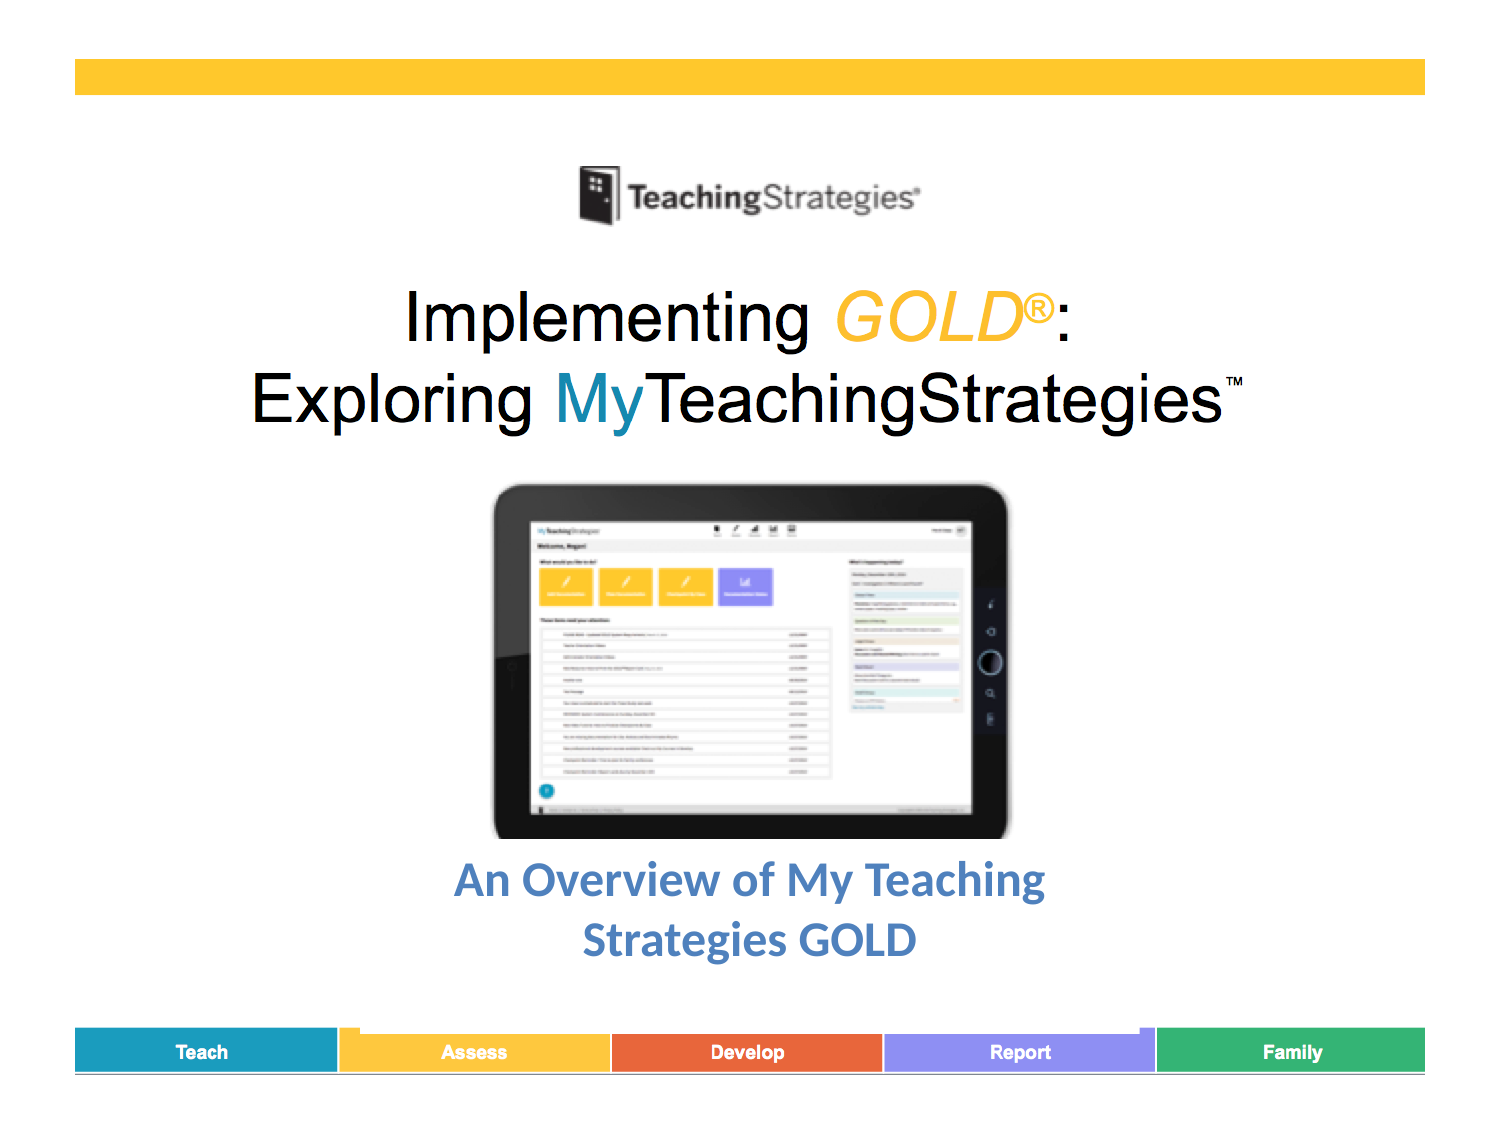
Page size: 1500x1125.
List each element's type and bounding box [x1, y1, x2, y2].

list [74, 59, 1426, 1075]
